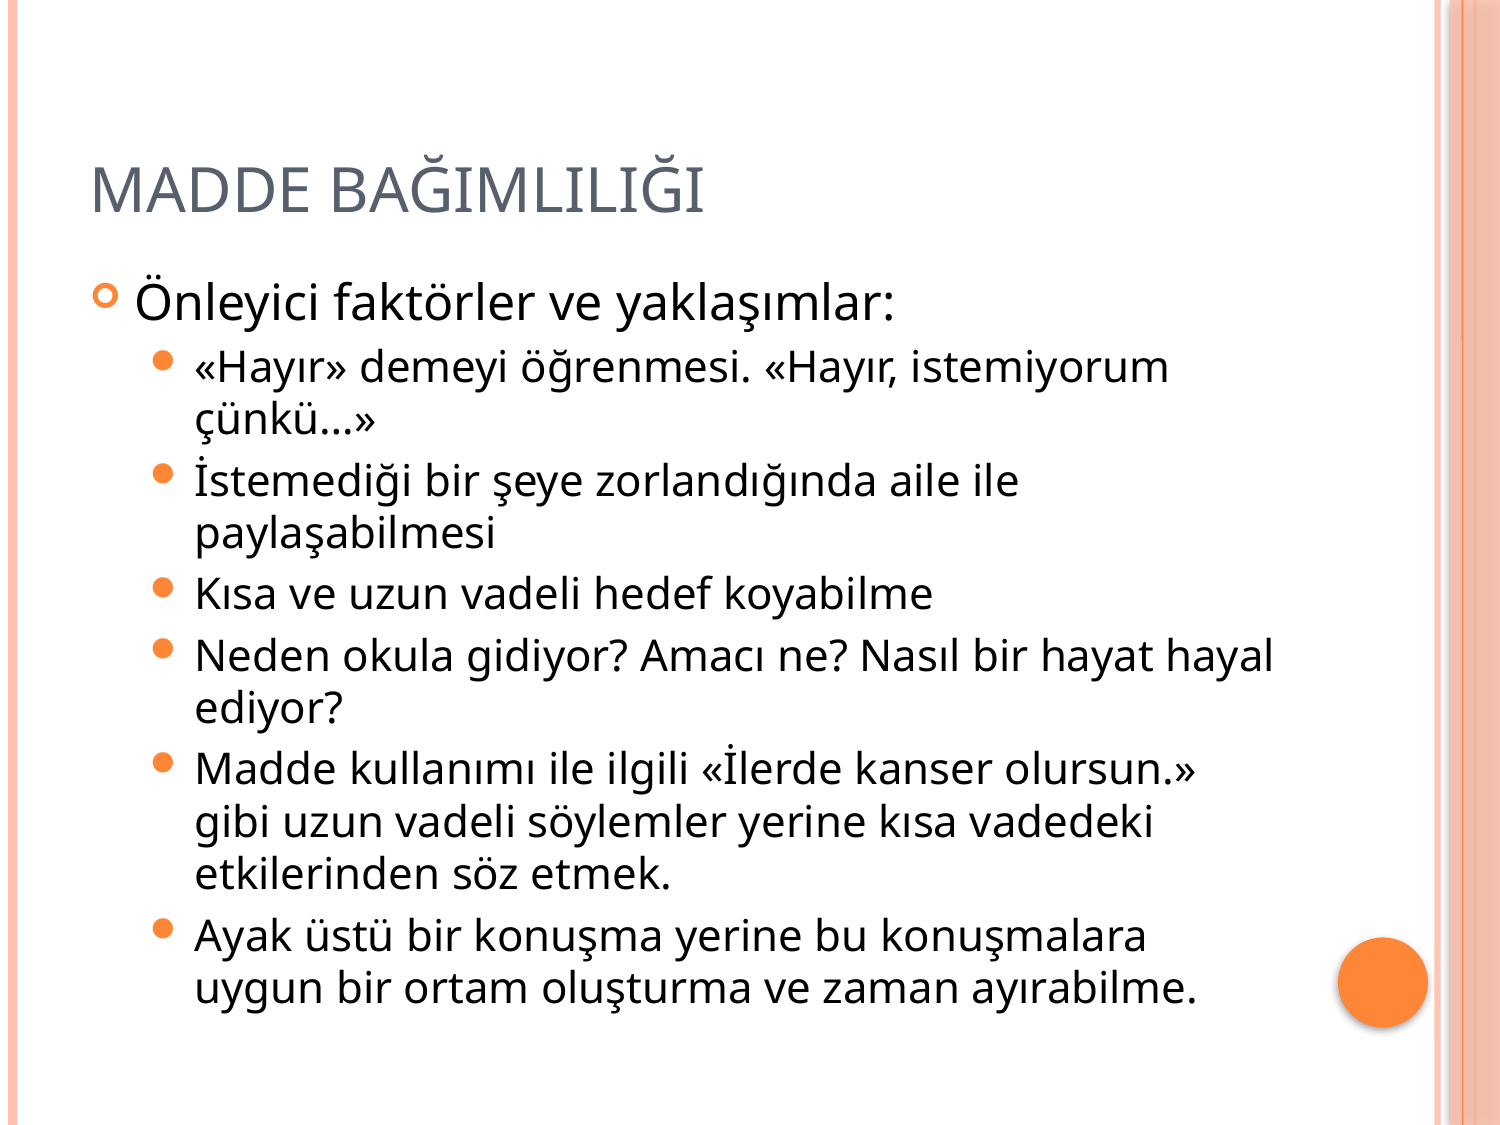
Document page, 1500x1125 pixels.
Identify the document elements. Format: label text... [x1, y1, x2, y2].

title MADDE BAĞIMLILIĞI [75, 45, 1300, 233]
list Önleyici faktörler ve yaklaşımlar: «Hayır» demeyi öğrenmesi. «Hayır, istemiyorum çünkü…» İstemediği bir şeye zorlandığında aile ile paylaşabilmesi Kısa ve uzun vadeli hedef koyabilme Neden okula gidiyor? Amacı ne? Nasıl bir hayat hayal ediyor? Madde kullanımı ile ilgili «İlerde kanser olursun.» gibi uzun vadeli söylemler yerine kısa vadedeki etkilerinden söz etmek. Ayak üstü bir konuşma yerine bu konuşmalara uygun bir ortam oluşturma ve zaman ayırabilme. [75, 262, 1300, 1062]
